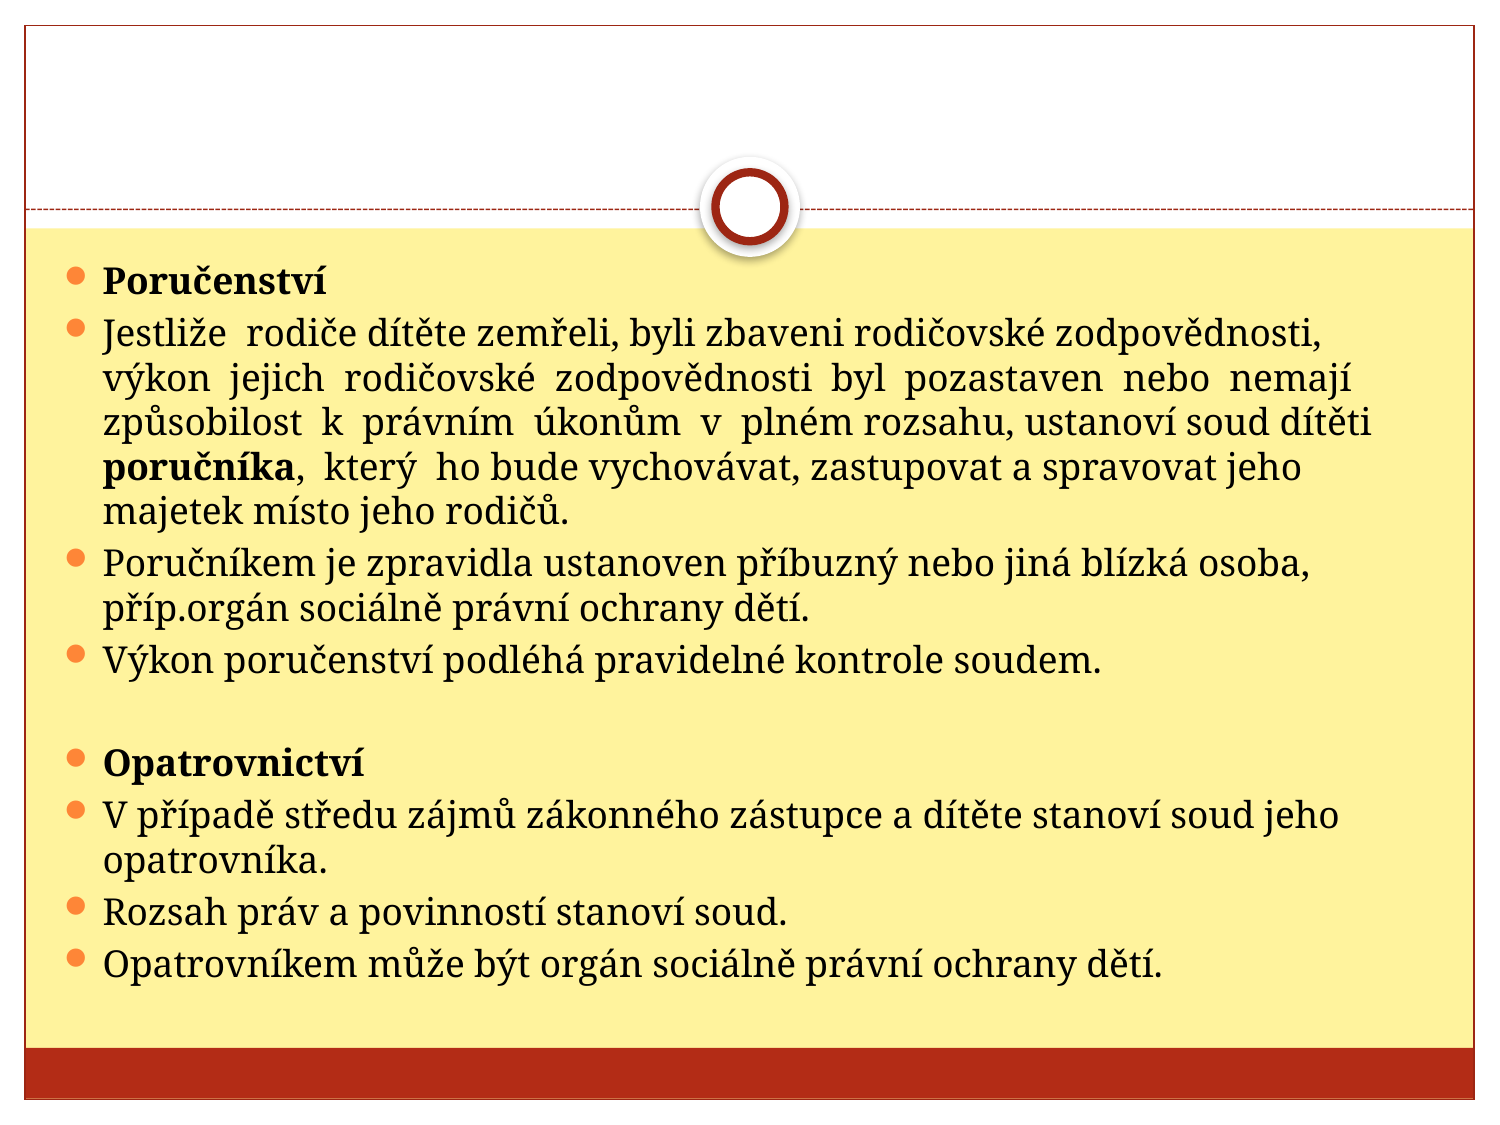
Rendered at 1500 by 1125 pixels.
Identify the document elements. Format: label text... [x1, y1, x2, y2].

list Poručenství Jestliže rodiče dítěte zemřeli, byli zbaveni rodičovské zodpovědnosti, výkon jejich rodičovské zodpovědnosti byl pozastaven nebo nemají způsobilost k právním úkonům v plném rozsahu, ustanoví soud dítěti poručníka, který ho bude vychovávat, zastupovat a spravovat jeho majetek místo jeho rodičů. Poručníkem je zpravidla ustanoven příbuzný nebo jiná blízká osoba, příp.orgán sociálně právní ochrany dětí. Výkon poručenství podléhá pravidelné kontrole soudem. Opatrovnictví V případě středu zájmů zákonného zástupce a dítěte stanoví soud jeho opatrovníka. Rozsah práv a povinností stanoví soud. Opatrovníkem může být orgán sociálně právní ochrany dětí. [49, 250, 1445, 1001]
